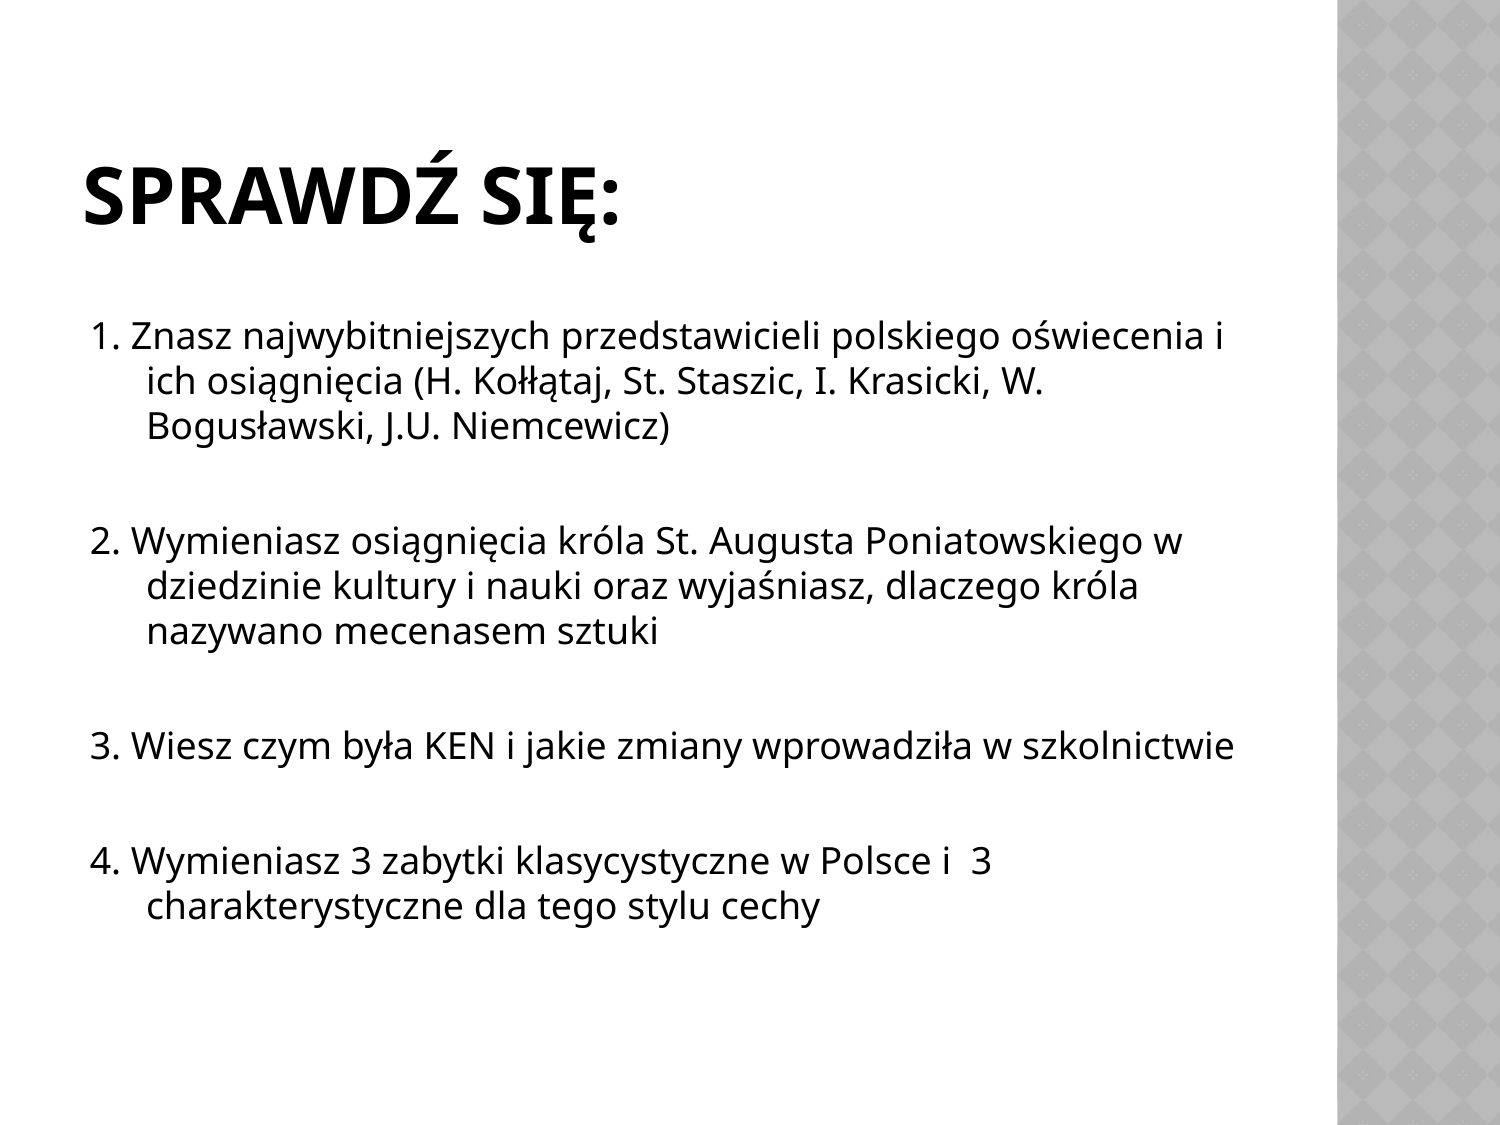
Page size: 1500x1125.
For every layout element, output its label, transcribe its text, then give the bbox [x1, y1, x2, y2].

list 1. Znasz najwybitniejszych przedstawicieli polskiego oświecenia i ich osiągnięcia (H. Kołłątaj, St. Staszic, I. Krasicki, W. Bogusławski, J.U. Niemcewicz) 2. Wymieniasz osiągnięcia króla St. Augusta Poniatowskiego w dziedzinie kultury i nauki oraz wyjaśniasz, dlaczego króla nazywano mecenasem sztuki 3. Wiesz czym była KEN i jakie zmiany wprowadziła w szkolnictwie 4. Wymieniasz 3 zabytki klasycystyczne w Polsce i 3 charakterystyczne dla tego stylu cechy [75, 304, 1263, 1059]
title Sprawdź się: [75, 52, 1263, 240]
